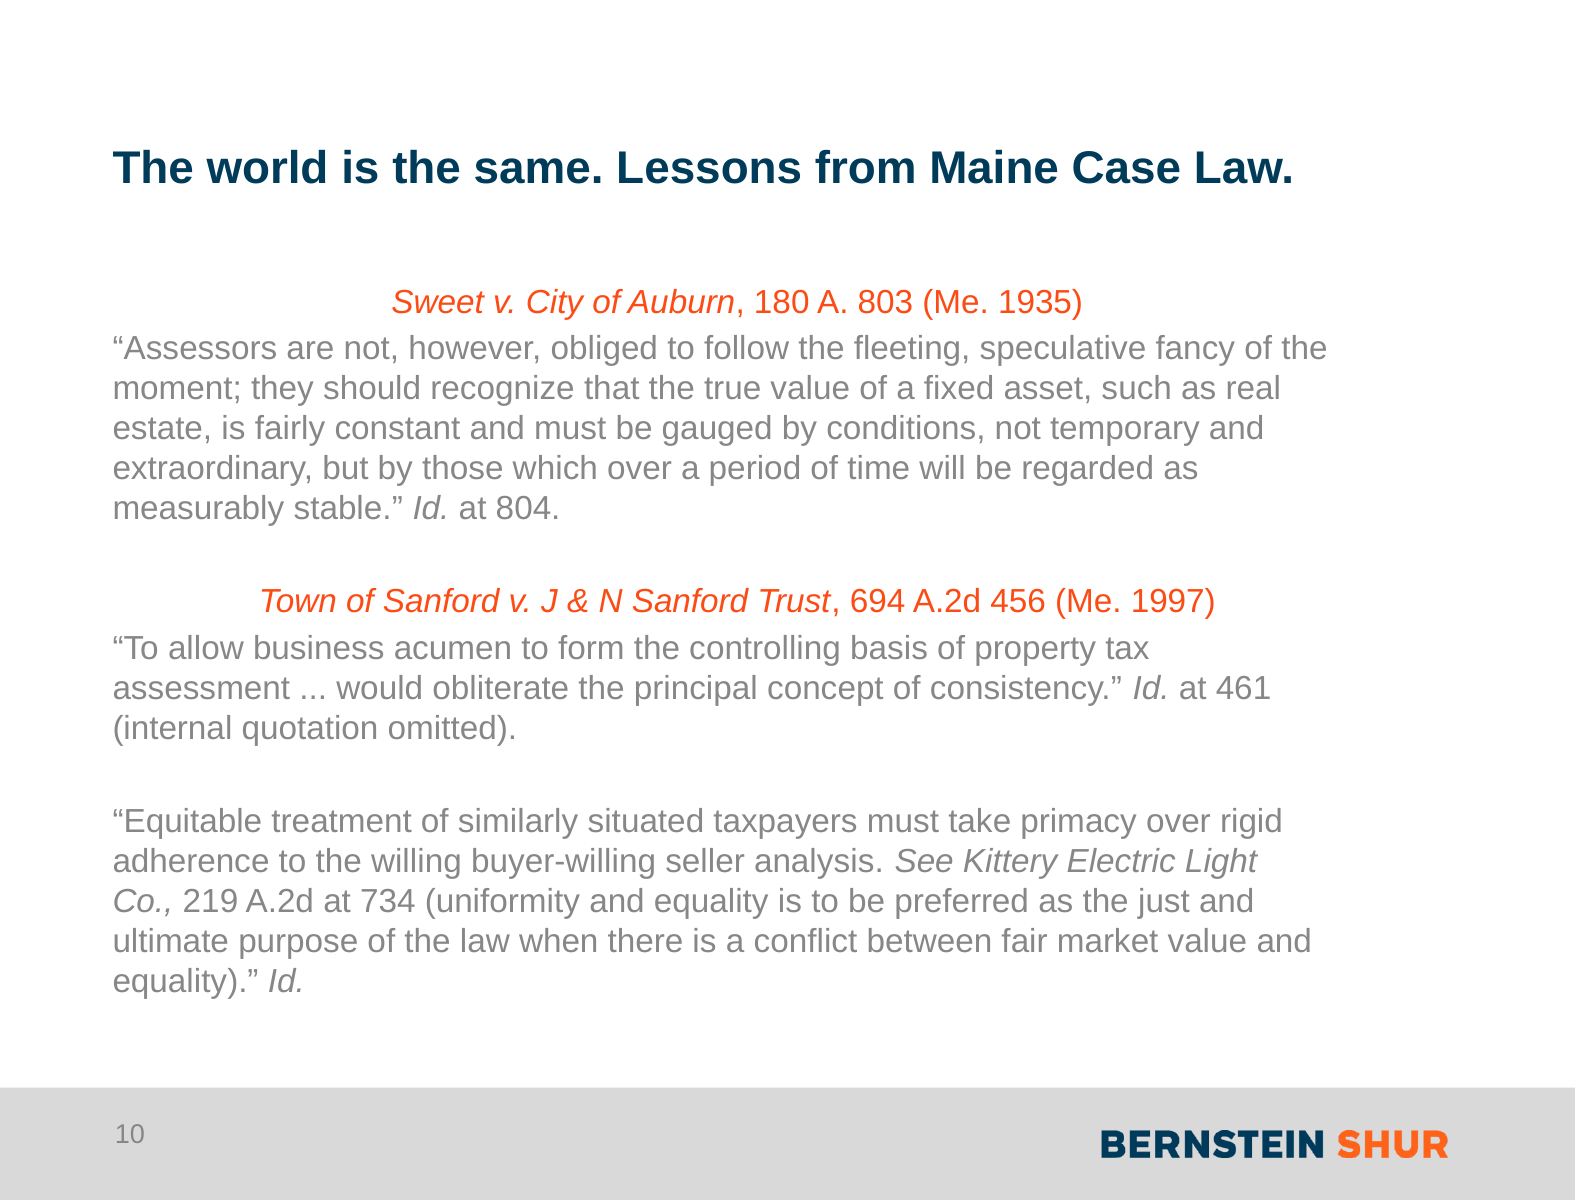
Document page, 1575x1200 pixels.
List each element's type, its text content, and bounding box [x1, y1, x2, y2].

title The world is the same. Lessons from Maine Case Law. [112, 0, 1326, 201]
picture [1100, 1130, 1184, 1158]
picture [1187, 1130, 1450, 1158]
list Sweet v. City of Auburn, 180 A. 803 (Me. 1935) “Assessors are not, however, obliged to follow the fleeting, speculative fancy of the moment; they should recognize that the true value of a fixed asset, such as real estate, is fairly constant and must be gauged by conditions, not temporary and extraordinary, but by those which over a period of time will be regarded as measurably stable.” Id. at 804. Town of Sanford v. J & N Sanford Trust, 694 A.2d 456 (Me. 1997) “To allow business acumen to form the controlling basis of property tax assessment ... would obliterate the principal concept of consistency.” Id. at 461 (internal quotation omitted). “Equitable treatment of similarly situated taxpayers must take primacy over rigid adherence to the willing buyer-willing seller analysis. See Kittery Electric Light Co., 219 A.2d at 734 (uniformity and equality is to be preferred as the just and ultimate purpose of the law when there is a conflict between fair market value and equality).” Id. [112, 279, 1363, 1001]
